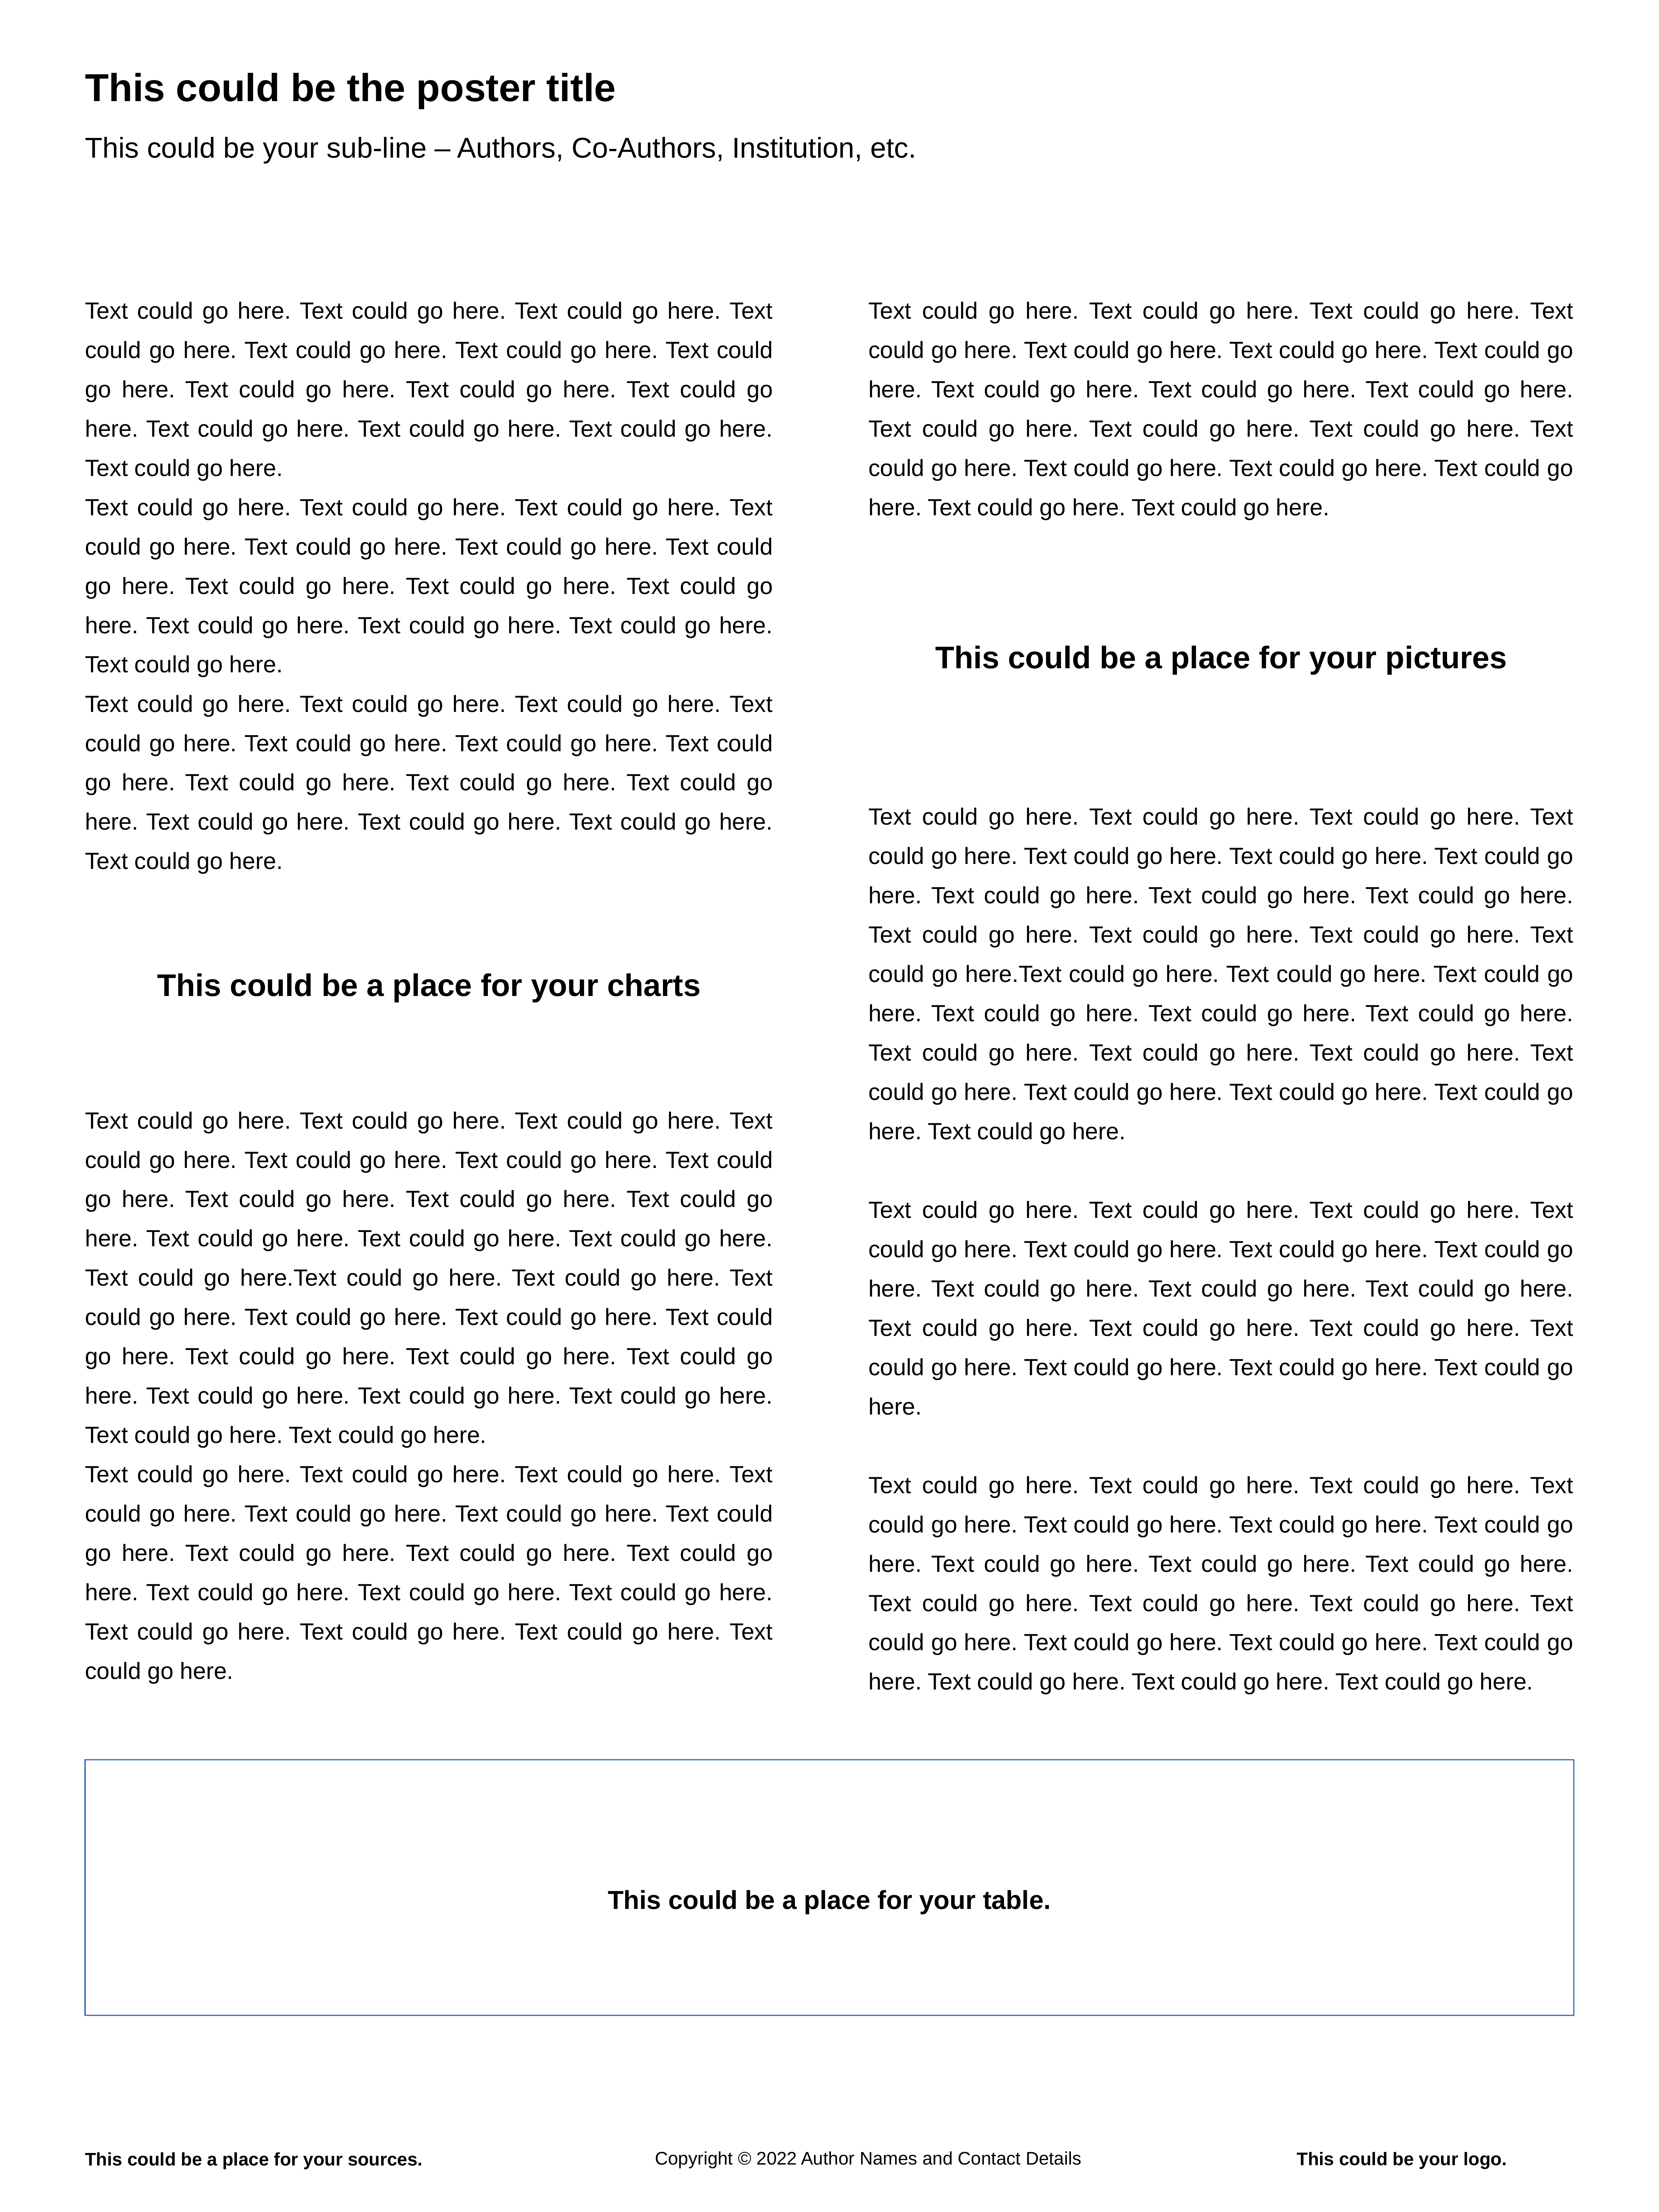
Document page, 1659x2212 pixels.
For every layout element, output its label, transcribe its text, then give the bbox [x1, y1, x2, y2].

text_box This could be a place for your pictures [868, 633, 1574, 675]
text_box This could be your sub-line – Authors, Co-Authors, Institution, etc. [85, 129, 992, 164]
text_box This could be a place for your sources. [85, 2145, 440, 2169]
text_box This could be a place for your charts [85, 961, 773, 1003]
text_box This could be the poster title [85, 62, 704, 109]
text_box [85, 1760, 1574, 2016]
text_box Copyright © 2022 Author Names and Contact Details [577, 2146, 1159, 2169]
text_box Text could go here. Text could go here. Text could go here. Text could go here. Text could go here. Text could go here. Text could go here. Text could go here. Text could go here. Text could go here. Text could go here. Text could go here. Text could go here. Text could go here.Text could go here. Text could go here. Text could go here. Text could go here. Text could go here. Text could go here. Text could go here. Text could go here. Text could go here. Text could go here. Text could go here. Text could go here. Text could go here. Text could go here. Text could go here. Text could go here. Text could go here. Text could go here. Text could go here. Text could go here. Text could go here. Text could go here. Text could go here. Text could go here. Text could go here. Text could go here. Text could go here. Text could go here. Text could go here. Text could go here. Text could go here. [85, 1094, 773, 1684]
text_box Text could go here. Text could go here. Text could go here. Text could go here. Text could go here. Text could go here. Text could go here. Text could go here. Text could go here. Text could go here. Text could go here. Text could go here. Text could go here. Text could go here. Text could go here. Text could go here. Text could go here. Text could go here. Text could go here. [868, 284, 1574, 520]
text_box This could be a place for your table. [469, 1880, 1190, 1915]
text_box Text could go here. Text could go here. Text could go here. Text could go here. Text could go here. Text could go here. Text could go here. Text could go here. Text could go here. Text could go here. Text could go here. Text could go here. Text could go here. Text could go here. Text could go here. Text could go here. Text could go here. Text could go here. Text could go here. Text could go here. Text could go here. Text could go here. Text could go here. Text could go here. Text could go here. Text could go here. Text could go here. Text could go here. Text could go here. Text could go here. Text could go here. Text could go here. Text could go here. Text could go here. Text could go here. Text could go here. Text could go here. Text could go here. Text could go here. Text could go here. Text could go here. Text could go here. [85, 284, 773, 913]
text_box Text could go here. Text could go here. Text could go here. Text could go here. Text could go here. Text could go here. Text could go here. Text could go here. Text could go here. Text could go here. Text could go here. Text could go here. Text could go here. Text could go here.Text could go here. Text could go here. Text could go here. Text could go here. Text could go here. Text could go here. Text could go here. Text could go here. Text could go here. Text could go here. Text could go here. Text could go here. Text could go here. Text could go here. Text could go here. Text could go here. Text could go here. Text could go here. Text could go here. Text could go here. Text could go here. Text could go here. Text could go here. Text could go here. Text could go here. Text could go here. Text could go here. Text could go here. Text could go here. Text could go here. Text could go here. Text could go here. Text could go here. Text could go here. Text could go here. Text could go here. Text could go here. Text could go here. Text could go here. Text could go here. Text could go here. Text could go here. Text could go here. Text could go here. Text could go here. Text could go here. Text could go here. Text could go here. Text could go here. Text could go here. Text could go here. [868, 790, 1574, 1695]
text_box This could be your logo. [1297, 2145, 1574, 2169]
